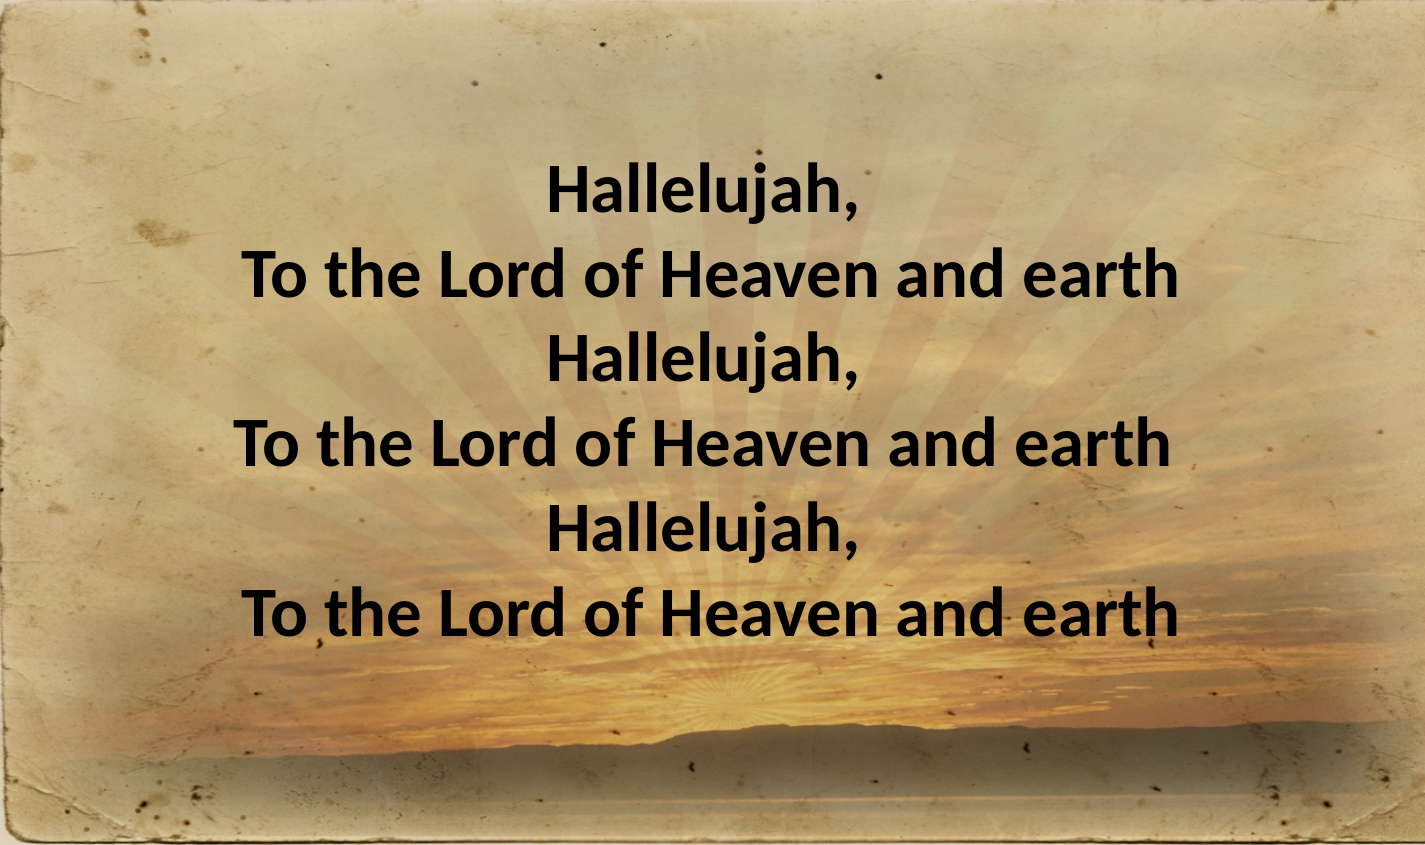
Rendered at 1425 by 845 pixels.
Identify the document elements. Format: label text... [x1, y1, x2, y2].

text_box Hallelujah, To the Lord of Heaven and earth Hallelujah, To the Lord of Heaven and earth Hallelujah, To the Lord of Heaven and earth [49, 134, 1374, 526]
picture [0, 0, 1425, 845]
